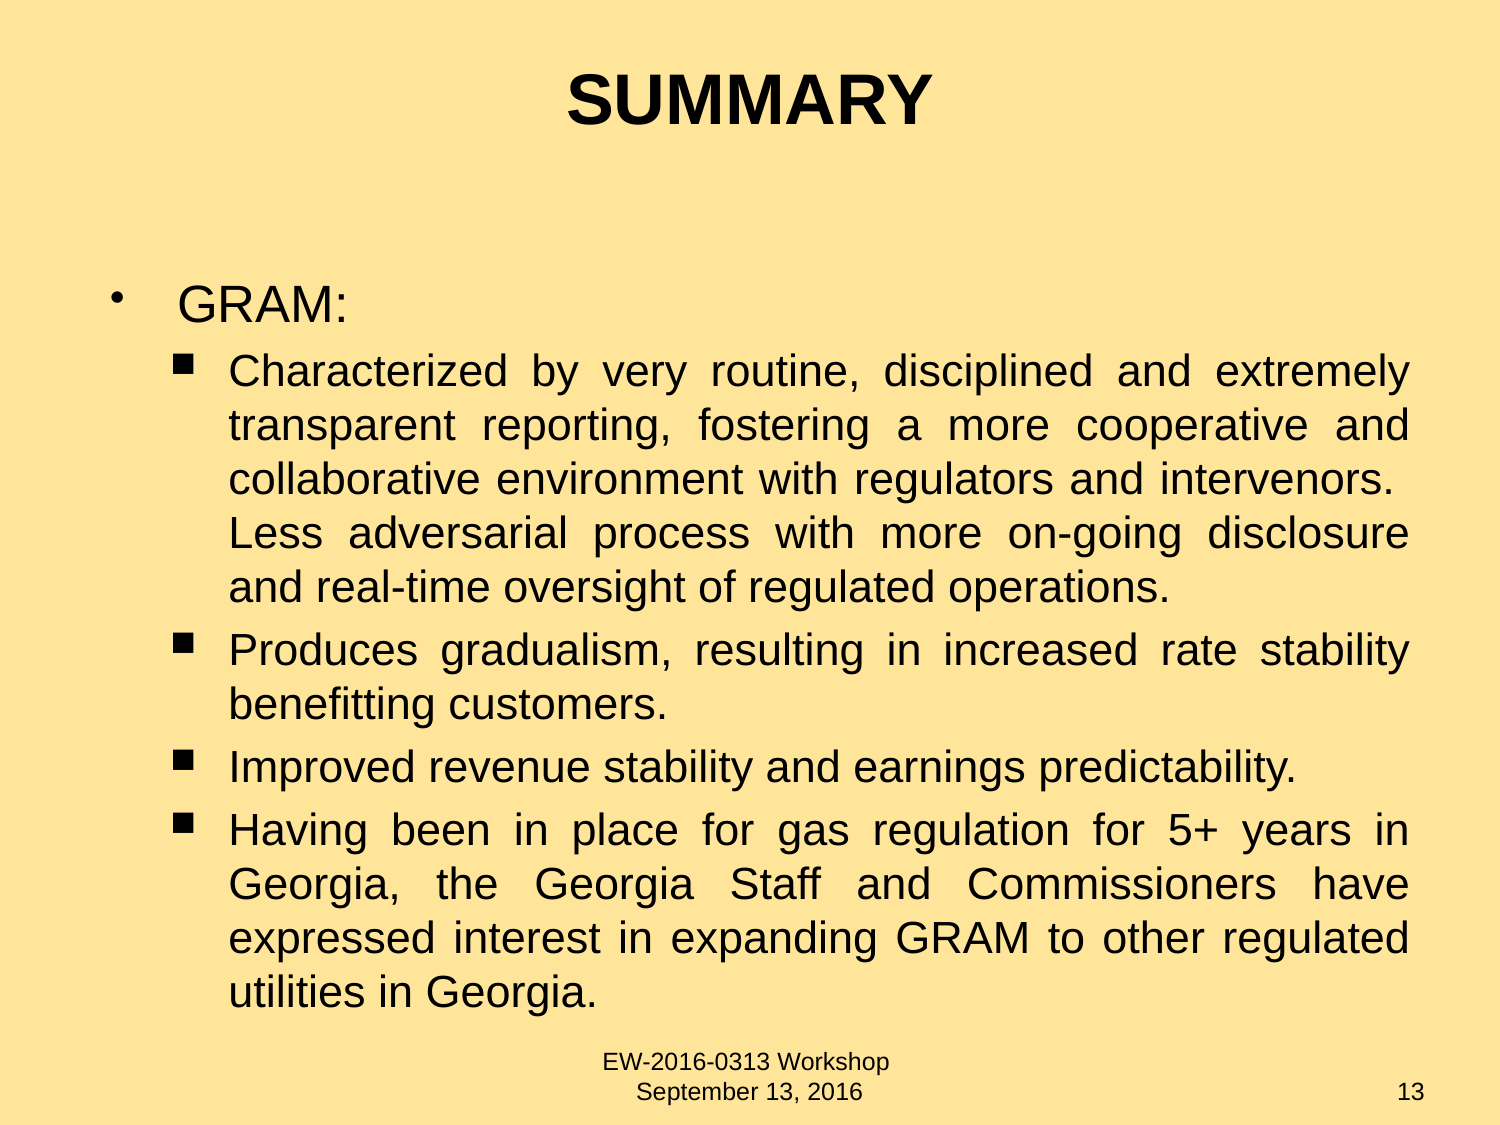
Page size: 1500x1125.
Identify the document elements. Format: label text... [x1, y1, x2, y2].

title SUMMARY [75, 45, 1425, 233]
list GRAM: Characterized by very routine, disciplined and extremely transparent reporting, fostering a more cooperative and collaborative environment with regulators and intervenors. Less adversarial process with more on-going disclosure and real-time oversight of regulated operations. Produces gradualism, resulting in increased rate stability benefitting customers. Improved revenue stability and earnings predictability. Having been in place for gas regulation for 5+ years in Georgia, the Georgia Staff and Commissioners have expressed interest in expanding GRAM to other regulated utilities in Georgia. [75, 262, 1425, 1035]
footer EW-2016-0313 Workshop September 13, 2016 [512, 1052, 988, 1113]
slide_number 13 [1299, 1052, 1425, 1113]
